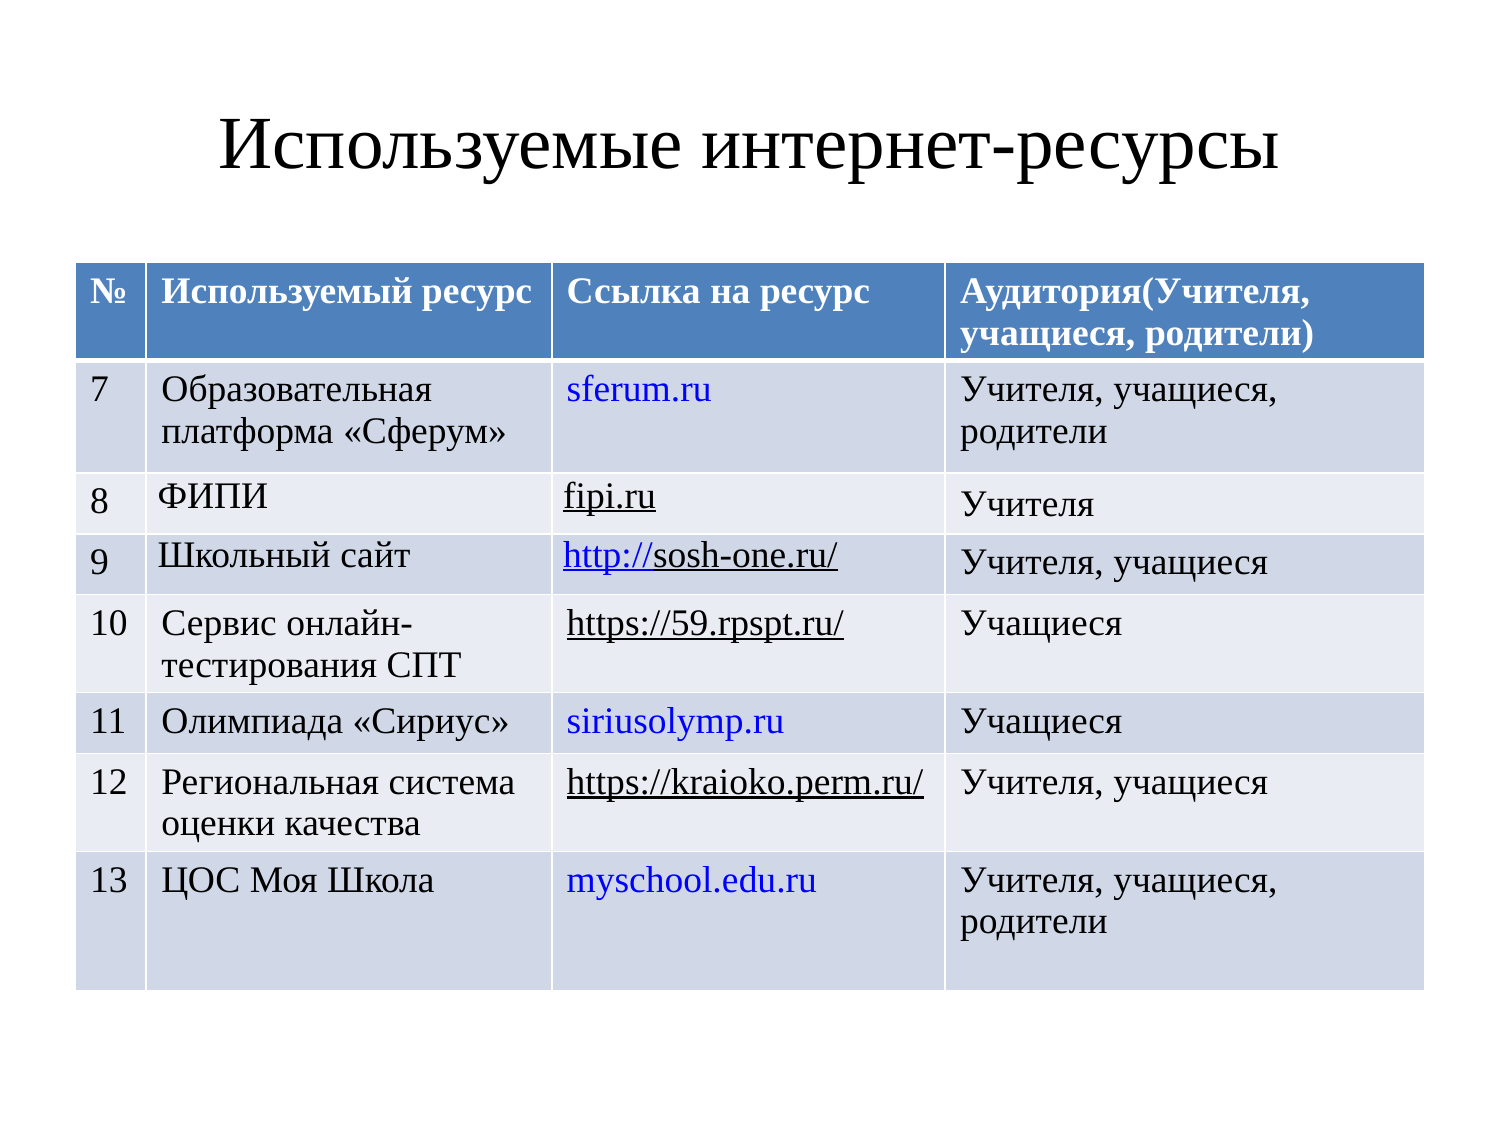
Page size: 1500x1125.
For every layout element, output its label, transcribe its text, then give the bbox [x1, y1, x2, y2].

table_cell Учащиеся [946, 595, 1424, 692]
table_cell https://kraioko.perm.ru/ [553, 754, 944, 851]
title Используемые интернет-ресурсы [75, 45, 1425, 233]
table_cell Учителя, учащиеся, родители [946, 363, 1424, 472]
table_cell siriusolymp.ru [553, 693, 944, 753]
table_cell 9 [76, 535, 145, 594]
table_header Аудитория(Учителя, учащиеся, родители) [946, 263, 1424, 358]
table_cell 7 [76, 363, 145, 472]
table_cell 10 [76, 595, 145, 692]
table_header Ссылка на ресурс [553, 263, 944, 358]
table_cell sferum.ru [553, 363, 944, 472]
table_header Используемый ресурс [147, 263, 551, 358]
table_cell 13 [76, 852, 145, 990]
table_cell http://sosh-one.ru/ [553, 535, 944, 594]
table_header № [76, 263, 145, 358]
table_cell Олимпиада «Сириус» [147, 693, 551, 753]
table_cell 12 [76, 754, 145, 851]
table_cell Учителя, учащиеся [946, 754, 1424, 851]
table_cell Учителя [946, 474, 1424, 533]
table_cell ФИПИ [147, 474, 551, 533]
table_cell Сервис онлайн-тестирования СПТ [147, 595, 551, 692]
table_cell 8 [76, 474, 145, 533]
table_cell 11 [76, 693, 145, 753]
table_cell fipi.ru [553, 474, 944, 533]
table_cell Школьный сайт [147, 535, 551, 594]
table_cell Учителя, учащиеся [946, 535, 1424, 594]
table_cell Образовательная платформа «Сферум» [147, 363, 551, 472]
table_cell ЦОС Моя Школа [147, 852, 551, 990]
table_cell Учащиеся [946, 693, 1424, 753]
table_cell myschool.edu.ru [553, 852, 944, 990]
table_cell https://59.rpspt.ru/ [553, 595, 944, 692]
table_cell Учителя, учащиеся, родители [946, 852, 1424, 990]
table_cell Региональная система оценки качества [147, 754, 551, 851]
